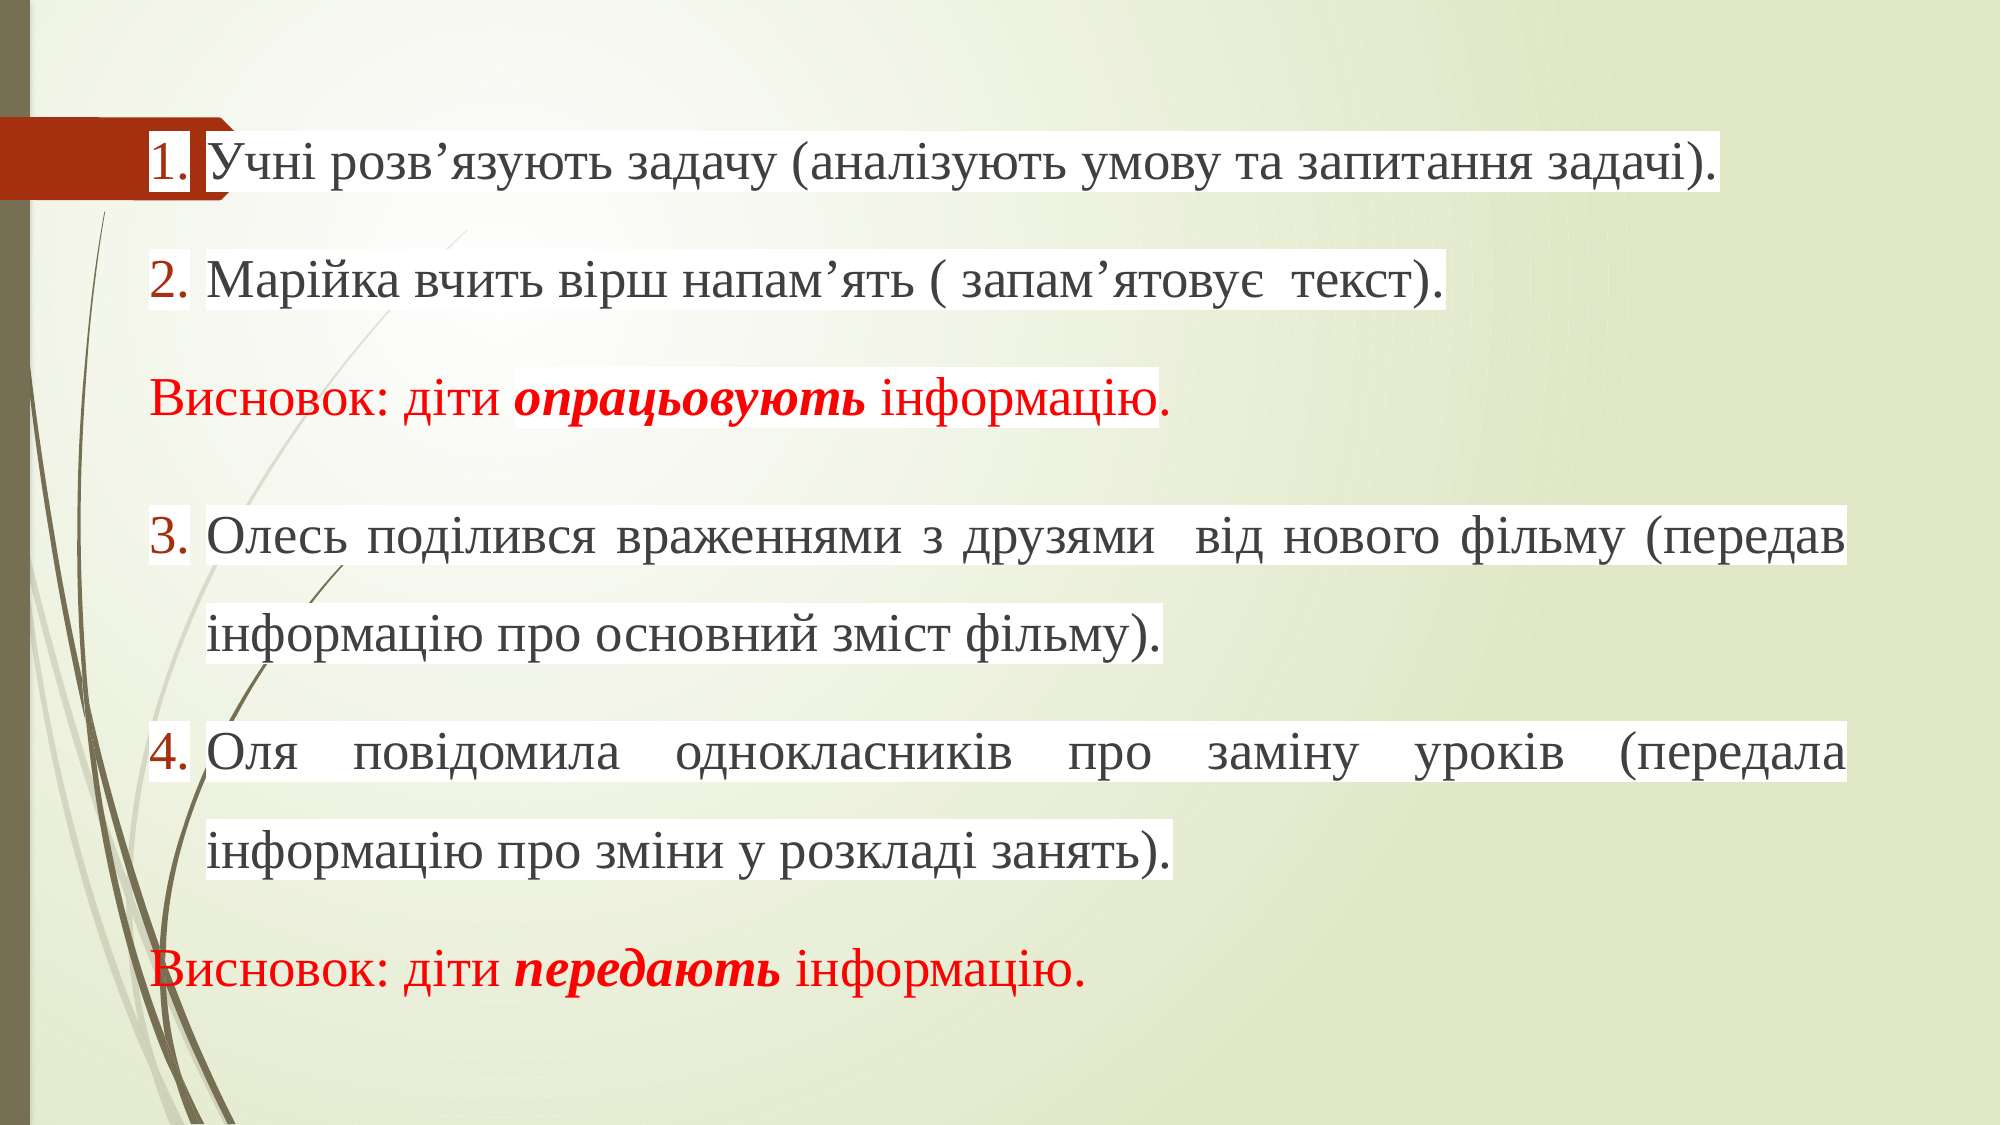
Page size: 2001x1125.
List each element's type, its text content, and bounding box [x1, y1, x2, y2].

list Учні розв’язують задачу (аналізують умову та запитання задачі). Марійка вчить вірш напам’ять ( запам’ятовує текст). Висновок: діти опрацьовують інформацію. Олесь поділився враженнями з друзями від нового фільму (передав інформацію про основний зміст фільму). Оля повідомила однокласників про заміну уроків (передала інформацію про зміни у розкладі занять). Висновок: діти передають інформацію. [134, 84, 1863, 1014]
